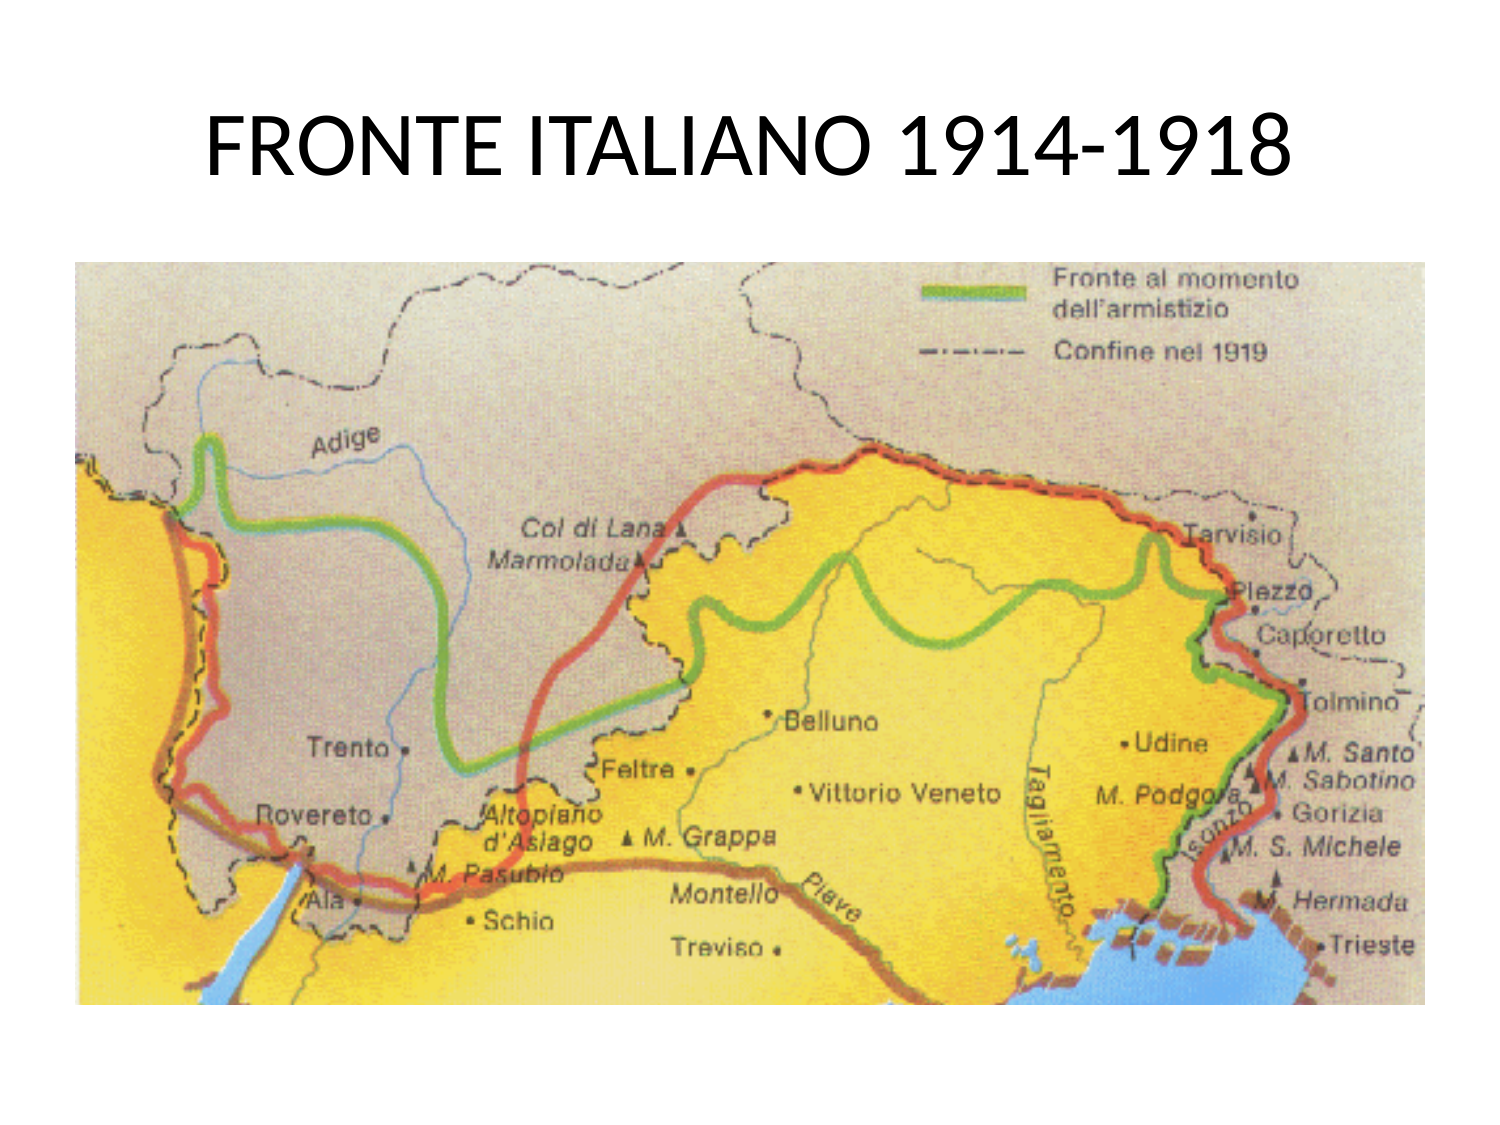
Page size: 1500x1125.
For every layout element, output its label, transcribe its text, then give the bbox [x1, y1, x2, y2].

title FRONTE ITALIANO 1914-1918 [75, 45, 1425, 233]
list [74, 262, 1426, 1006]
